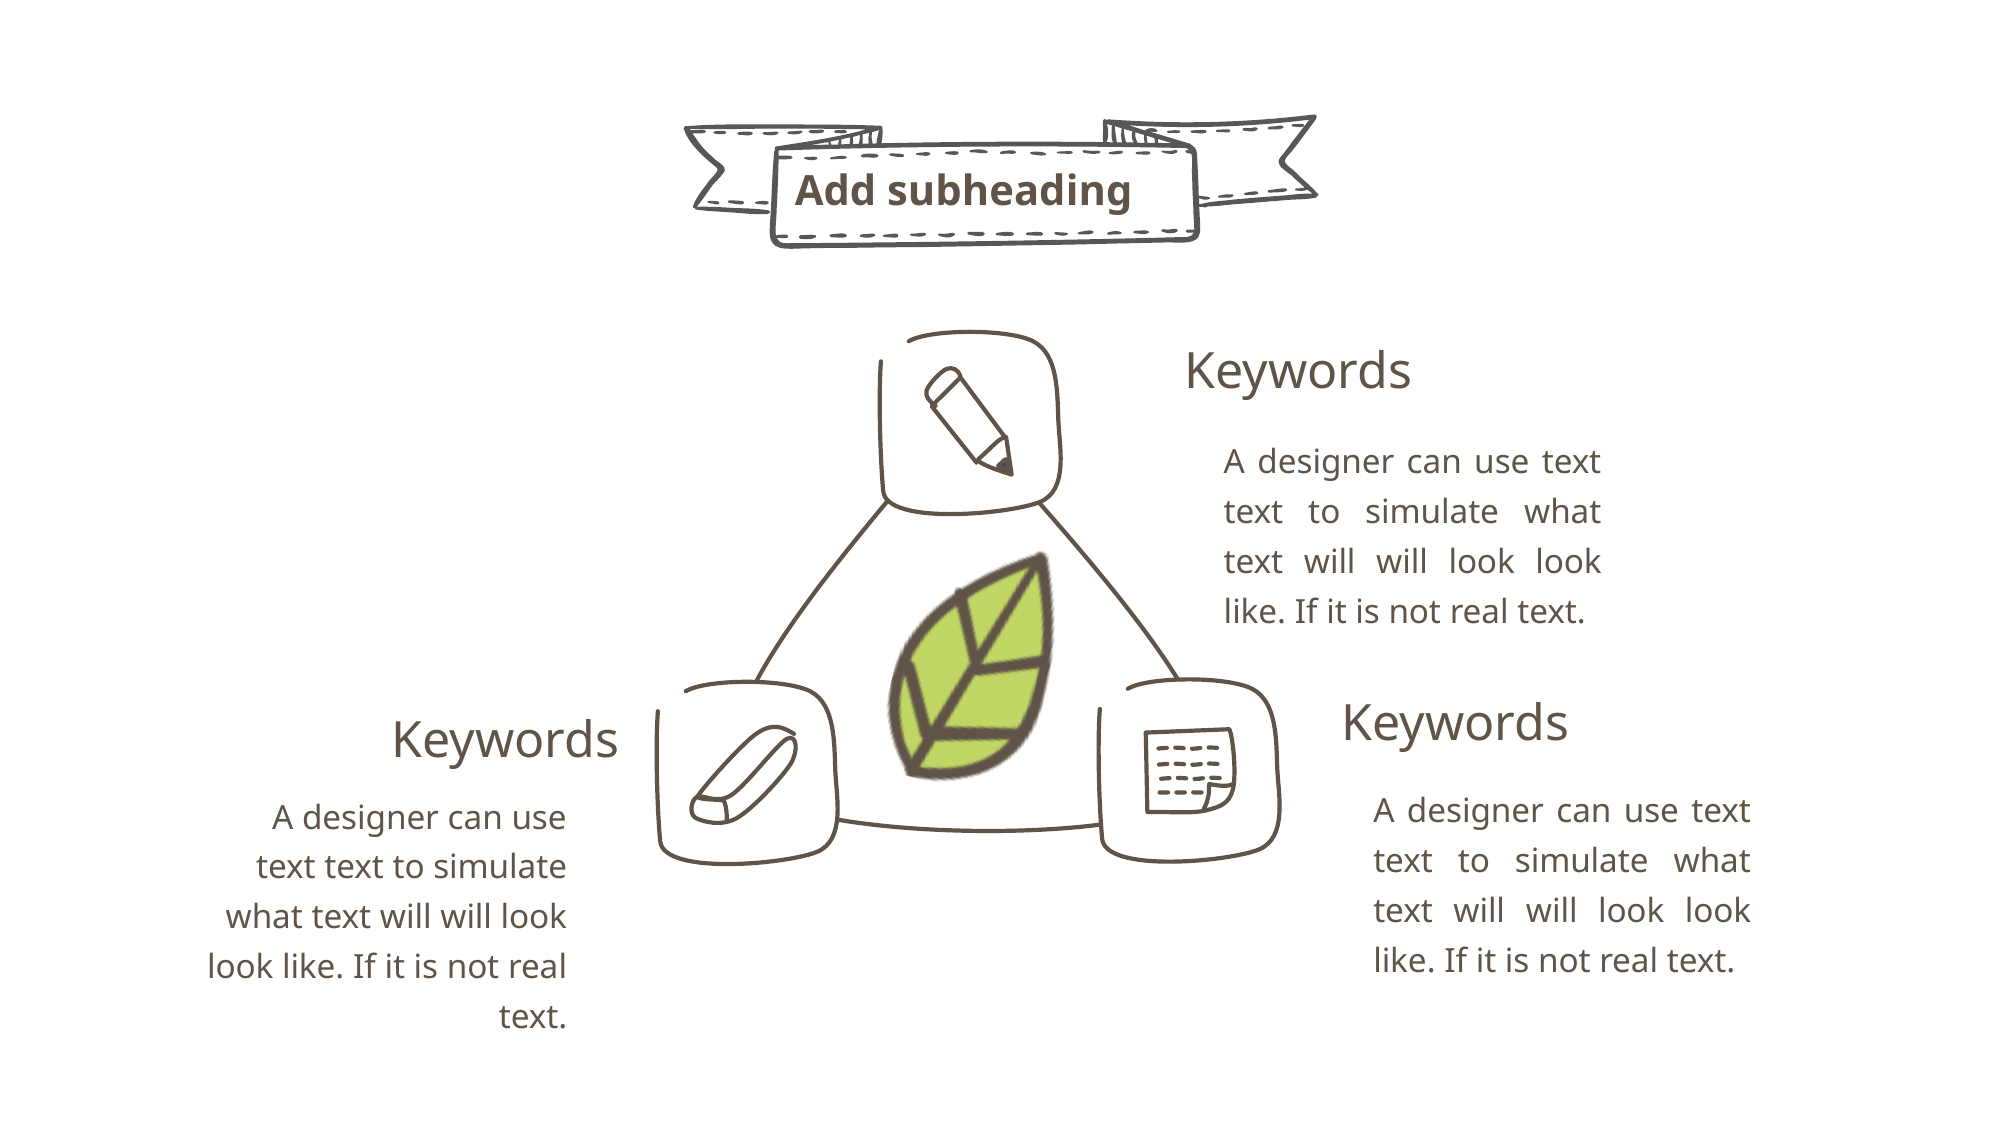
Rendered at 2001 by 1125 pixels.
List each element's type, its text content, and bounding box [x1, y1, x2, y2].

text_box [878, 330, 1062, 516]
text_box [1145, 729, 1235, 813]
text_box Keywords [1169, 331, 1428, 407]
text_box [655, 680, 839, 866]
text_box A designer can use text text to simulate what text will will look look like. If it is not real text. [1208, 422, 1617, 638]
text_box [1097, 678, 1281, 863]
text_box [926, 368, 999, 487]
picture [872, 525, 1077, 802]
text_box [683, 114, 1320, 250]
text_box A designer can use text text to simulate what text will will look look like. If it is not real text. [1358, 772, 1767, 987]
text_box Keywords [1327, 683, 1585, 758]
text_box [755, 501, 1179, 833]
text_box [691, 726, 796, 823]
text_box A designer can use text text to simulate what text will will look look like. If it is not real text. [191, 778, 583, 1043]
text_box Keywords [376, 700, 635, 776]
